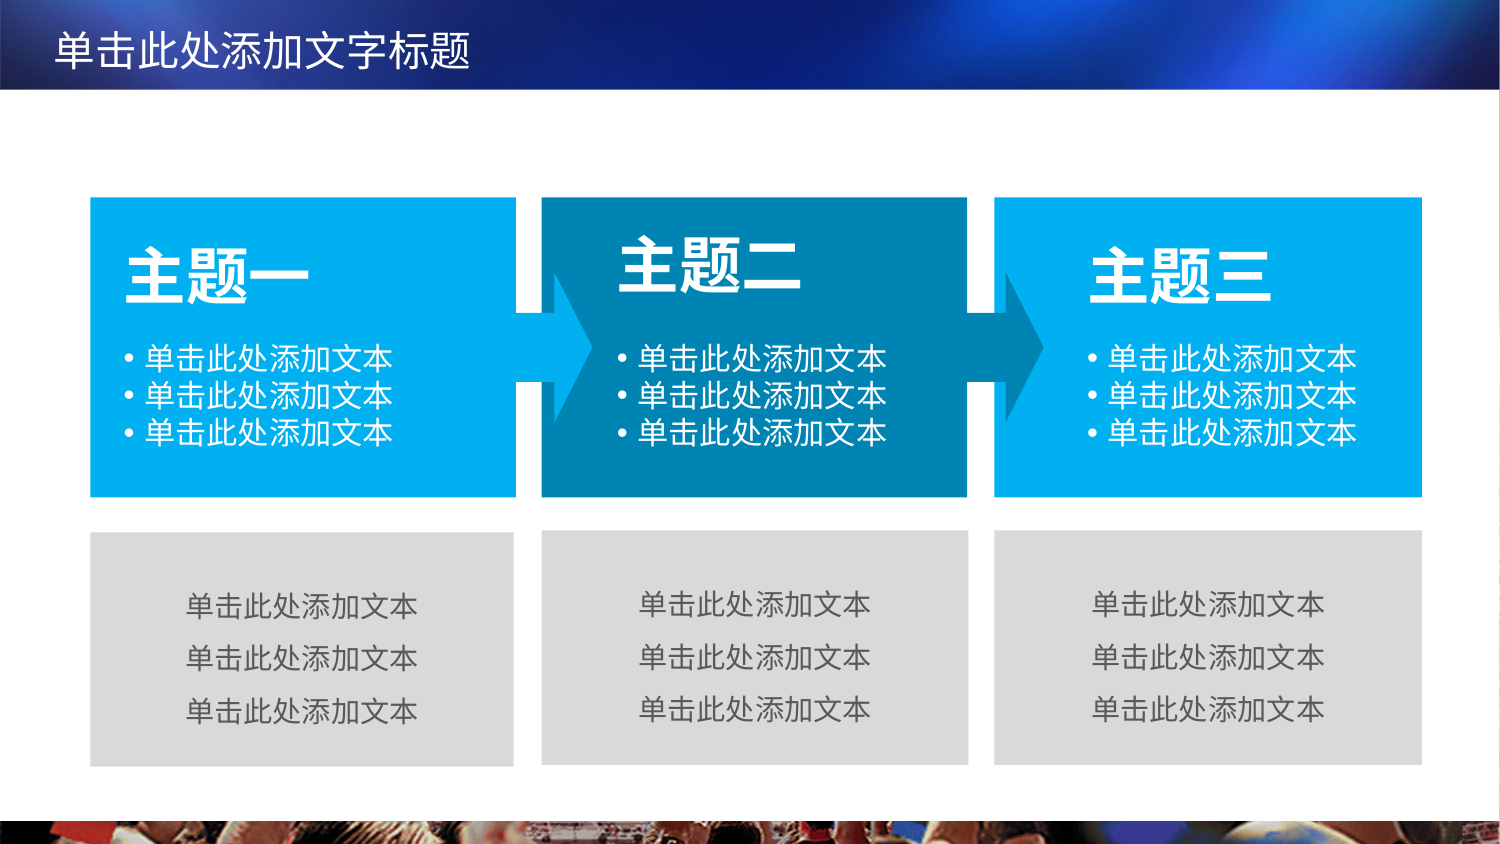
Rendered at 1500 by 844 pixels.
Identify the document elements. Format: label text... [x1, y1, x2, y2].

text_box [594, 197, 1044, 498]
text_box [1046, 197, 1471, 498]
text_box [90, 197, 593, 498]
picture [0, 821, 1500, 844]
text_box 单击此处添加文本 单击此处添加文本 单击此处添加文本 [992, 528, 1424, 767]
text_box 单击此处添加文本 单击此处添加文本 单击此处添加文本 [539, 528, 970, 767]
text_box 单击此处添加文本 单击此处添加文本 单击此处添加文本 [88, 530, 516, 769]
picture [0, 0, 1500, 89]
